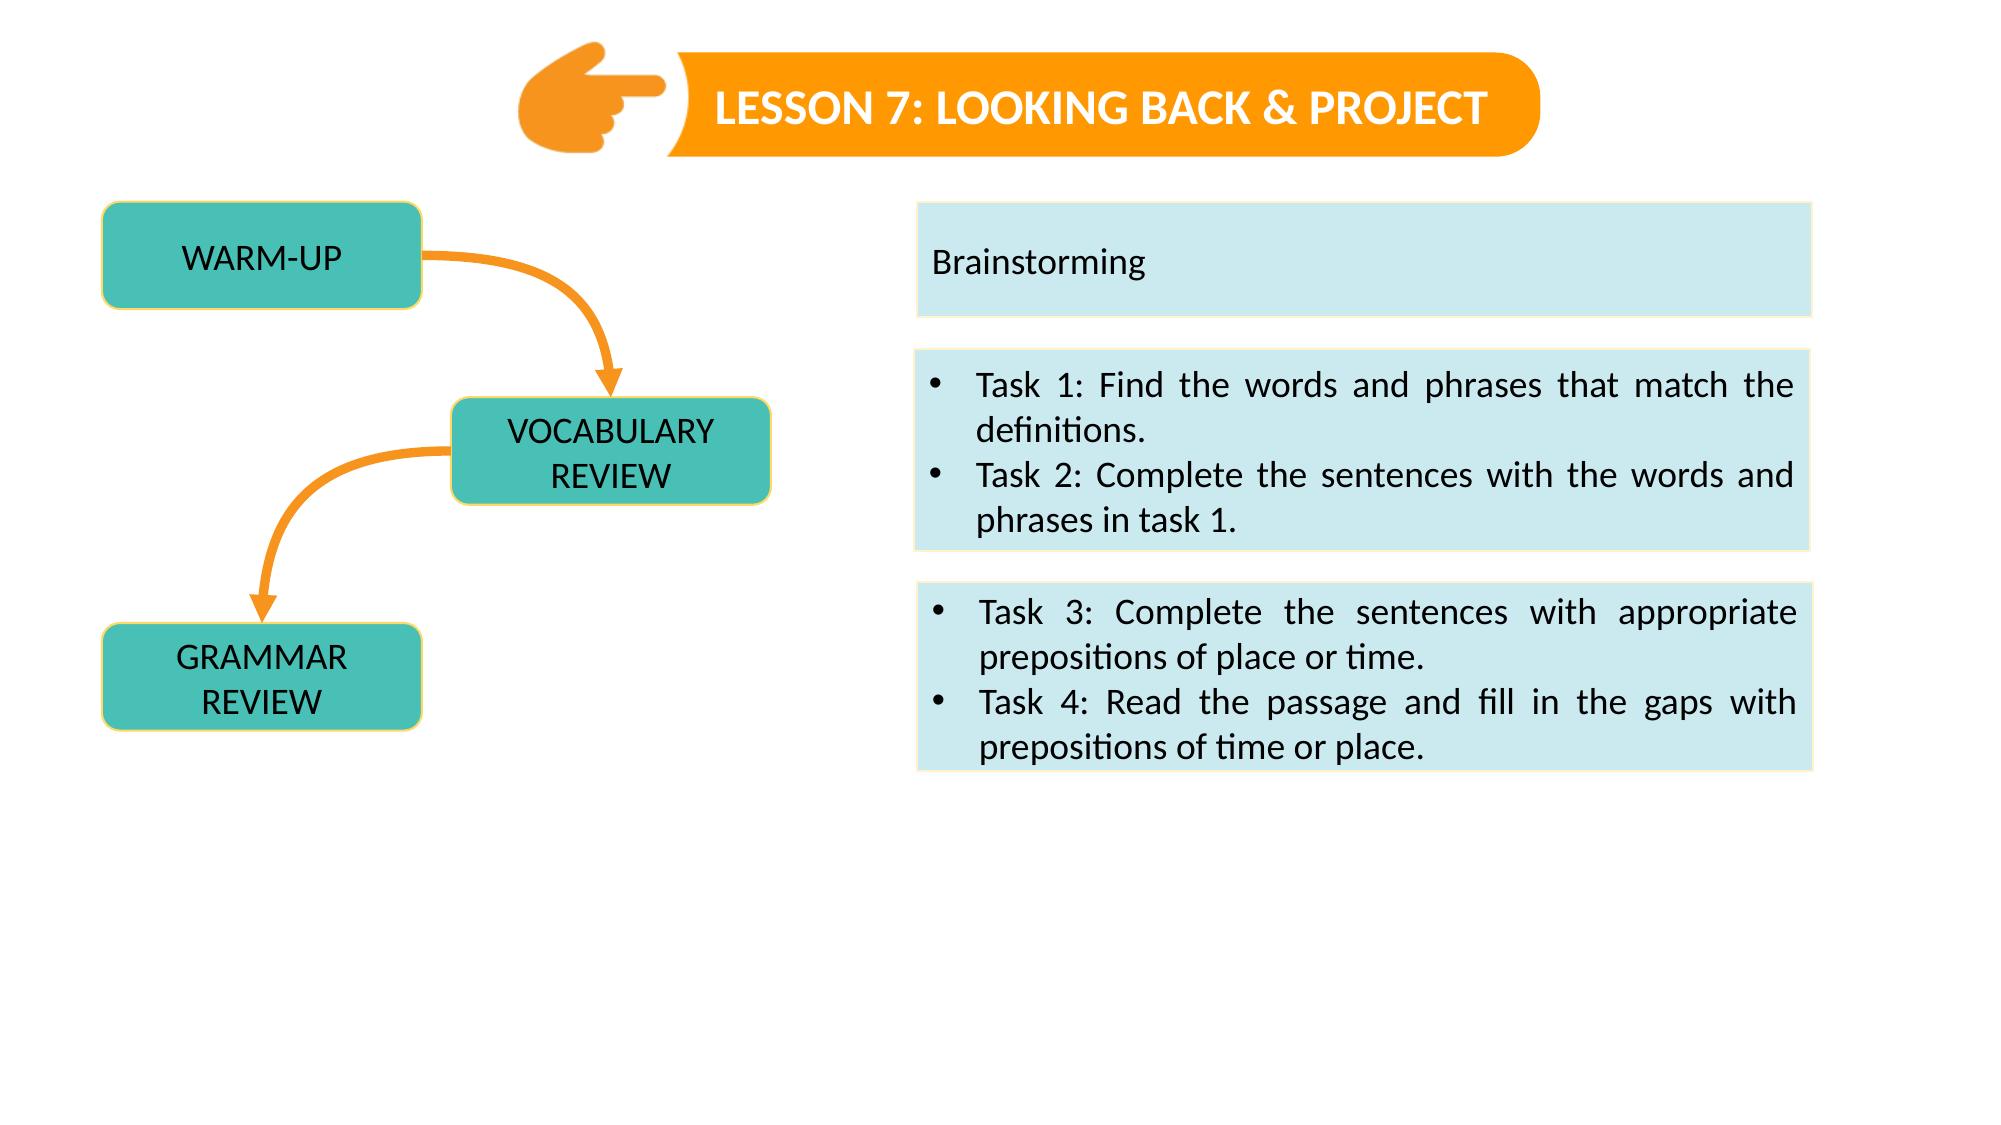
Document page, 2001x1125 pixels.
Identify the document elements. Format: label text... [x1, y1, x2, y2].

picture [479, 0, 701, 203]
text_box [421, 255, 612, 398]
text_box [261, 450, 452, 624]
text_box Brainstorming [916, 202, 1813, 318]
text_box WARM-UP [101, 201, 422, 310]
text_box Task 3: Complete the sentences with appropriate prepositions of place or time. Task 4: Read the passage and fill in the gaps with prepositions of time or place. [916, 582, 1814, 772]
text_box [749, 287, 1105, 427]
text_box Task 1: Find the words and phrases that match the definitions. Task 2: Complete the sentences with the words and phrases in task 1. [913, 348, 1811, 551]
text_box [704, 52, 1541, 157]
text_box VOCABULARY REVIEW [450, 397, 771, 505]
text_box LESSON 7: LOOKING BACK & PROJECT [704, 66, 1524, 142]
text_box GRAMMAR REVIEW [101, 622, 422, 731]
